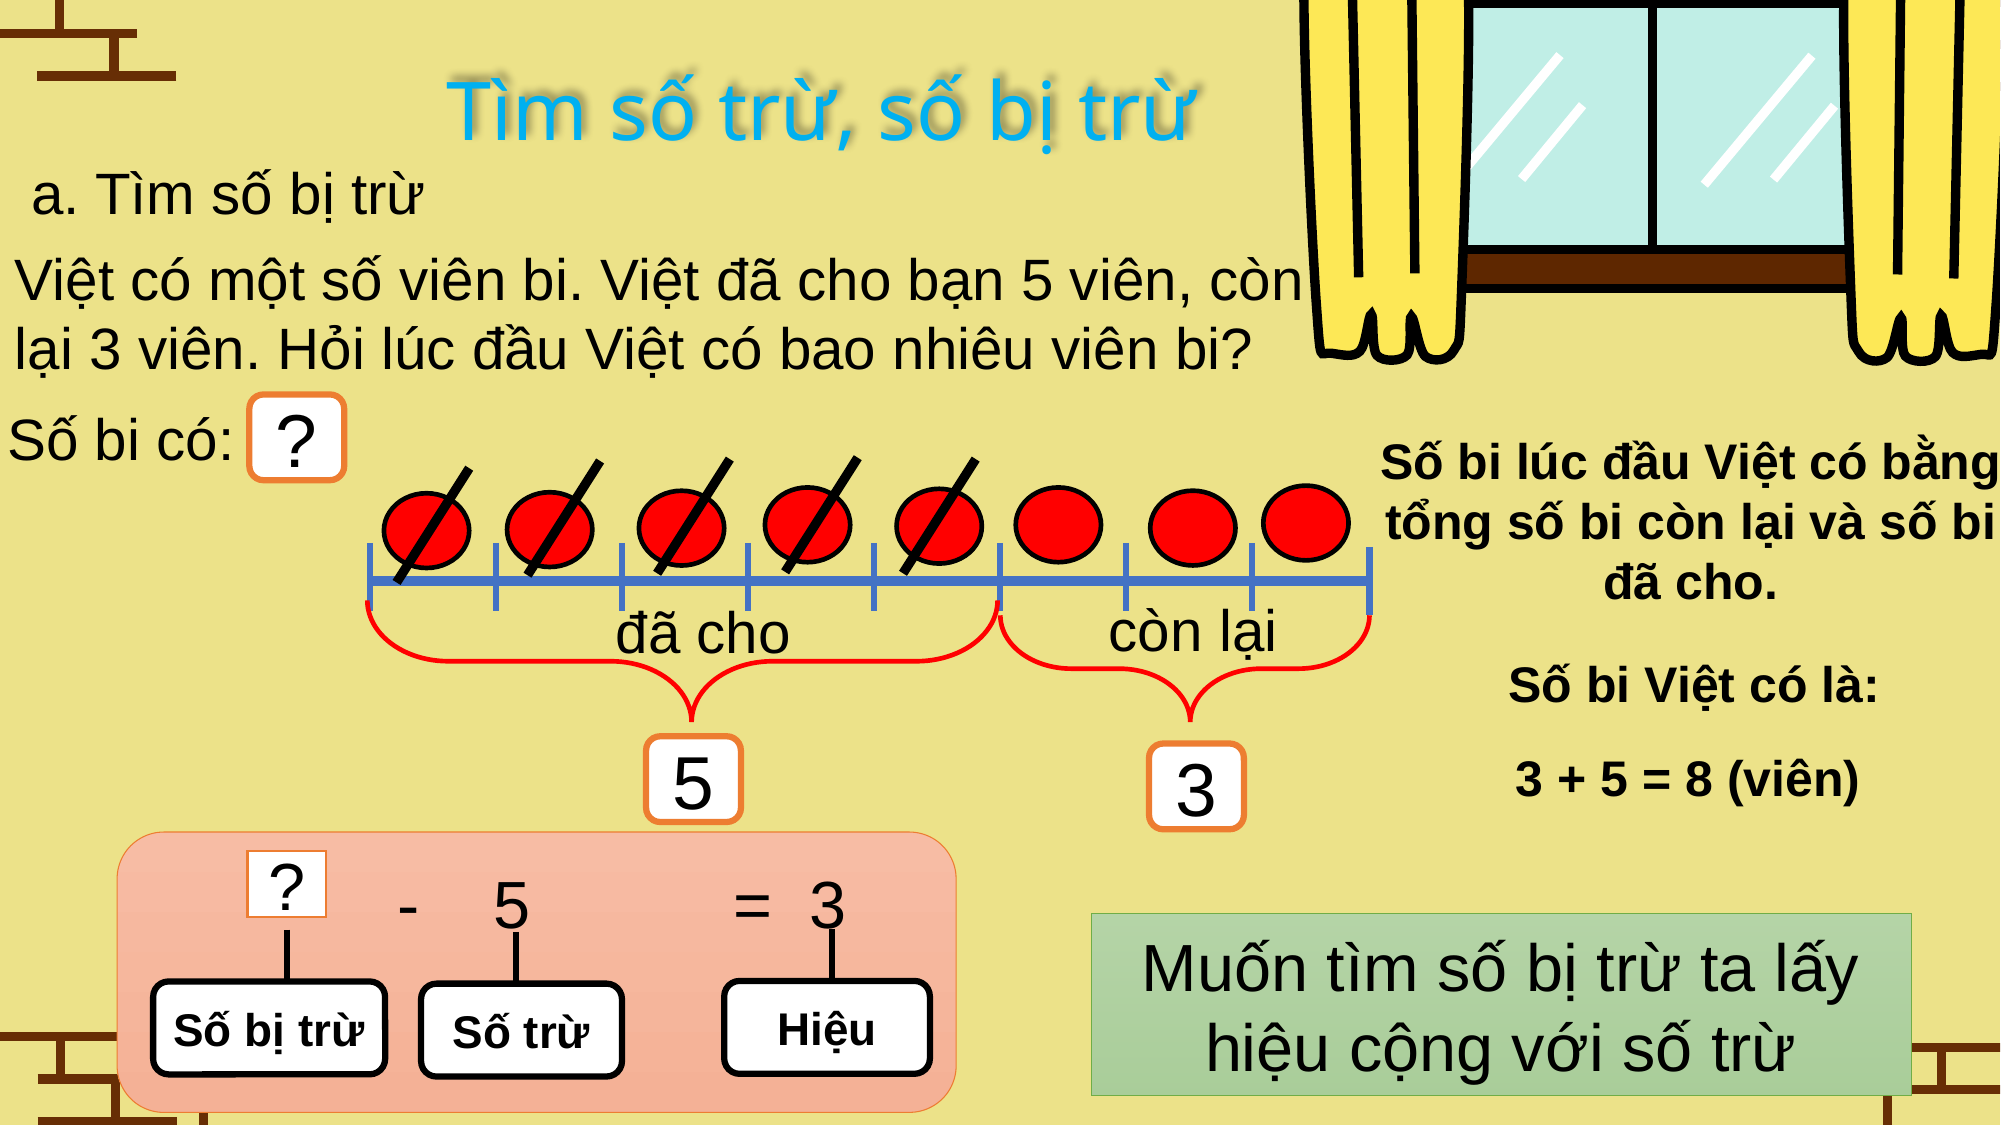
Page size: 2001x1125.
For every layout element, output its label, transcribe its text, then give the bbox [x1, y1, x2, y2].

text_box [234, 851, 941, 950]
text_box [1303, 0, 2000, 362]
text_box Số bị trừ [152, 980, 387, 1076]
text_box Việt có một số viên bi. Việt đã cho bạn 5 viên, còn lại 3 viên. Hỏi lúc đầu Việt có bao nhiêu viên bi? [0, 234, 1366, 390]
text_box [1014, 486, 1103, 542]
text_box 5 [645, 735, 742, 824]
text_box đã cho [504, 616, 902, 673]
text_box Số bi lúc đầu Việt có bằng tổng số bi còn lại và số bi đã cho. [1354, 422, 2000, 618]
text_box Số trừ [420, 982, 624, 1078]
text_box còn lại [994, 616, 1392, 671]
text_box [763, 491, 785, 542]
text_box 3 [1148, 742, 1245, 831]
text_box [1262, 484, 1350, 542]
text_box Hiệu [723, 979, 931, 1075]
text_box [895, 506, 902, 542]
text_box [369, 616, 504, 662]
text_box Số bi Việt có là: [1358, 645, 2000, 720]
text_box [1137, 671, 1244, 723]
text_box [396, 468, 470, 583]
text_box [382, 503, 396, 542]
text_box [902, 459, 976, 574]
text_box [527, 460, 601, 576]
text_box [976, 505, 983, 542]
text_box [657, 673, 726, 723]
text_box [0, 394, 1359, 481]
text_box Muốn tìm số bị trừ ta lấy hiệu cộng với số trừ [1091, 913, 1912, 1096]
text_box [657, 459, 730, 574]
text_box [506, 496, 527, 542]
text_box [116, 831, 957, 1113]
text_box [785, 457, 858, 572]
text_box Tìm số trừ, số bị trừ [347, 63, 1295, 149]
text_box [902, 616, 994, 662]
text_box 3 + 5 = 8 (viên) [1501, 739, 2000, 815]
text_box [1149, 489, 1237, 542]
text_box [369, 542, 1370, 616]
text_box a. Tìm số bị trừ [16, 149, 1303, 234]
text_box [637, 496, 657, 542]
